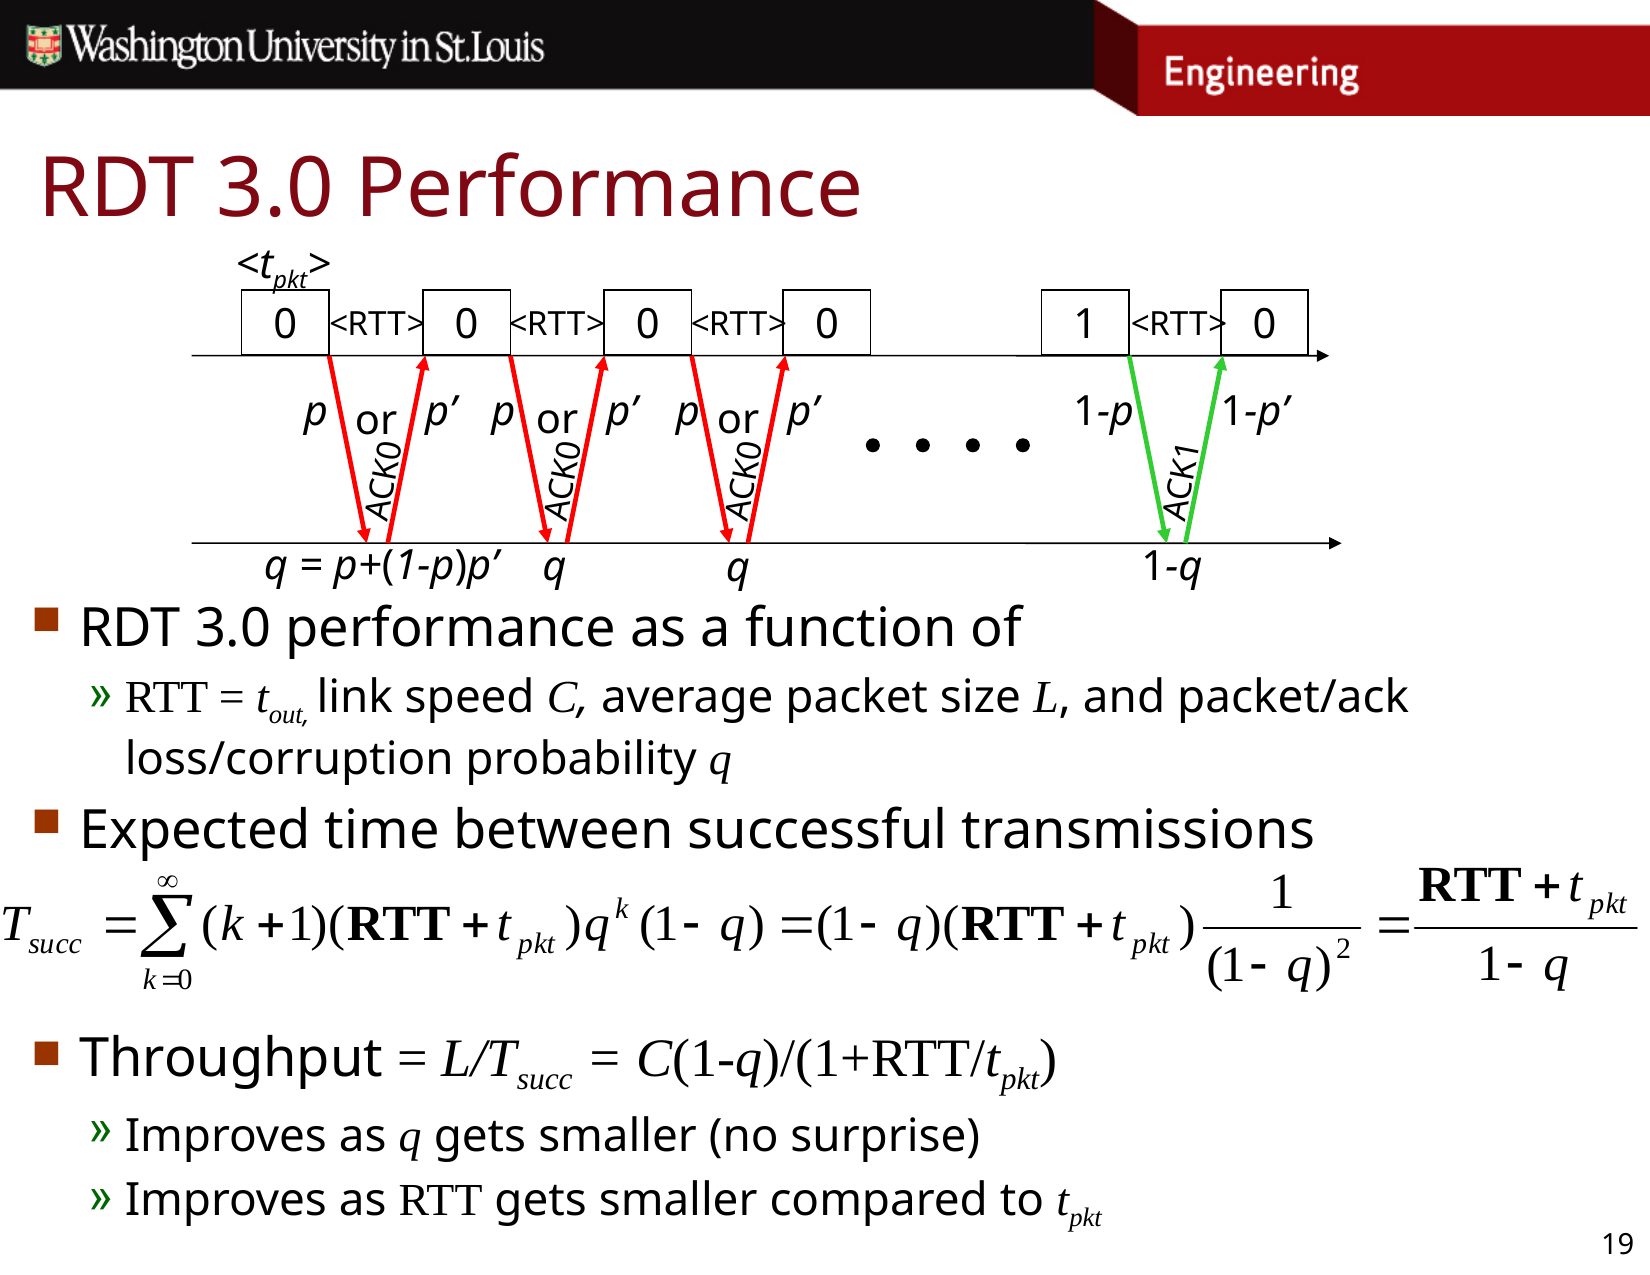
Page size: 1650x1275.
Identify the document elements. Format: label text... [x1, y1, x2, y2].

title RDT 3.0 Performance [21, 105, 1602, 262]
list RDT 3.0 performance as a function of RTT = tout, link speed C, average packet size L, and packet/ack loss/corruption probability q Expected time between successful transmissions Throughput = L/Tsucc = C(1-q)/(1+RTT/tpkt) Improves as q gets smaller (no surprise) Improves as RTT gets smaller compared to tpkt [14, 583, 1650, 850]
picture [0, 0, 1650, 116]
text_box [191, 232, 1342, 598]
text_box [0, 851, 1649, 1005]
slide_number 19 [1583, 1228, 1635, 1264]
list RDT 3.0 performance as a function of RTT = tout, link speed C, average packet size L, and packet/ack loss/corruption probability q Expected time between successful transmissions Throughput = L/Tsucc = C(1-q)/(1+RTT/tpkt) Improves as q gets smaller (no surprise) Improves as RTT gets smaller compared to tpkt [14, 1015, 1650, 1255]
